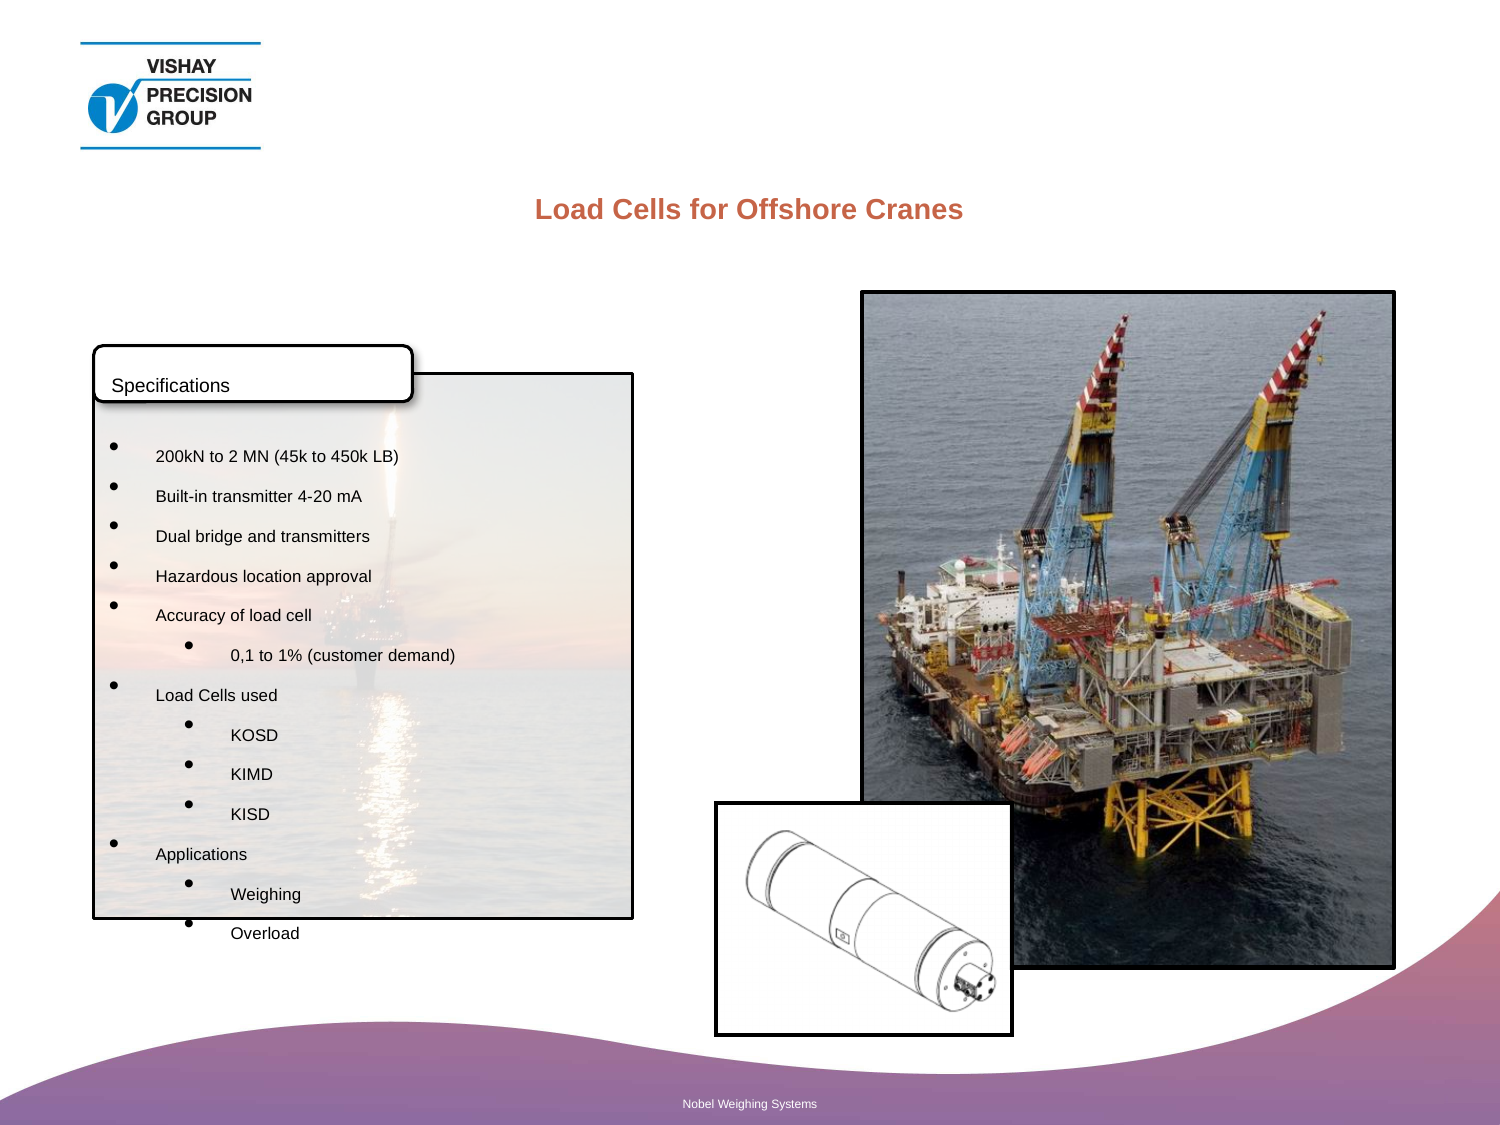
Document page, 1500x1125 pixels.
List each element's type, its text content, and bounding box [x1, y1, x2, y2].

text_box Load Cells for Offshore Cranes [62, 149, 1438, 275]
text_box 200kN to 2 MN (45k to 450k LB) Built-in transmitter 4-20 mA Dual bridge and transmitters Hazardous location approval Accuracy of load cell 0,1 to 1% (customer demand) Load Cells used KOSD KIMD KISD Applications Weighing Overload [93, 373, 633, 919]
footer Nobel Weighing Systems [512, 1074, 988, 1125]
picture [0, 0, 1500, 1125]
text_box Specifications [93, 345, 413, 402]
